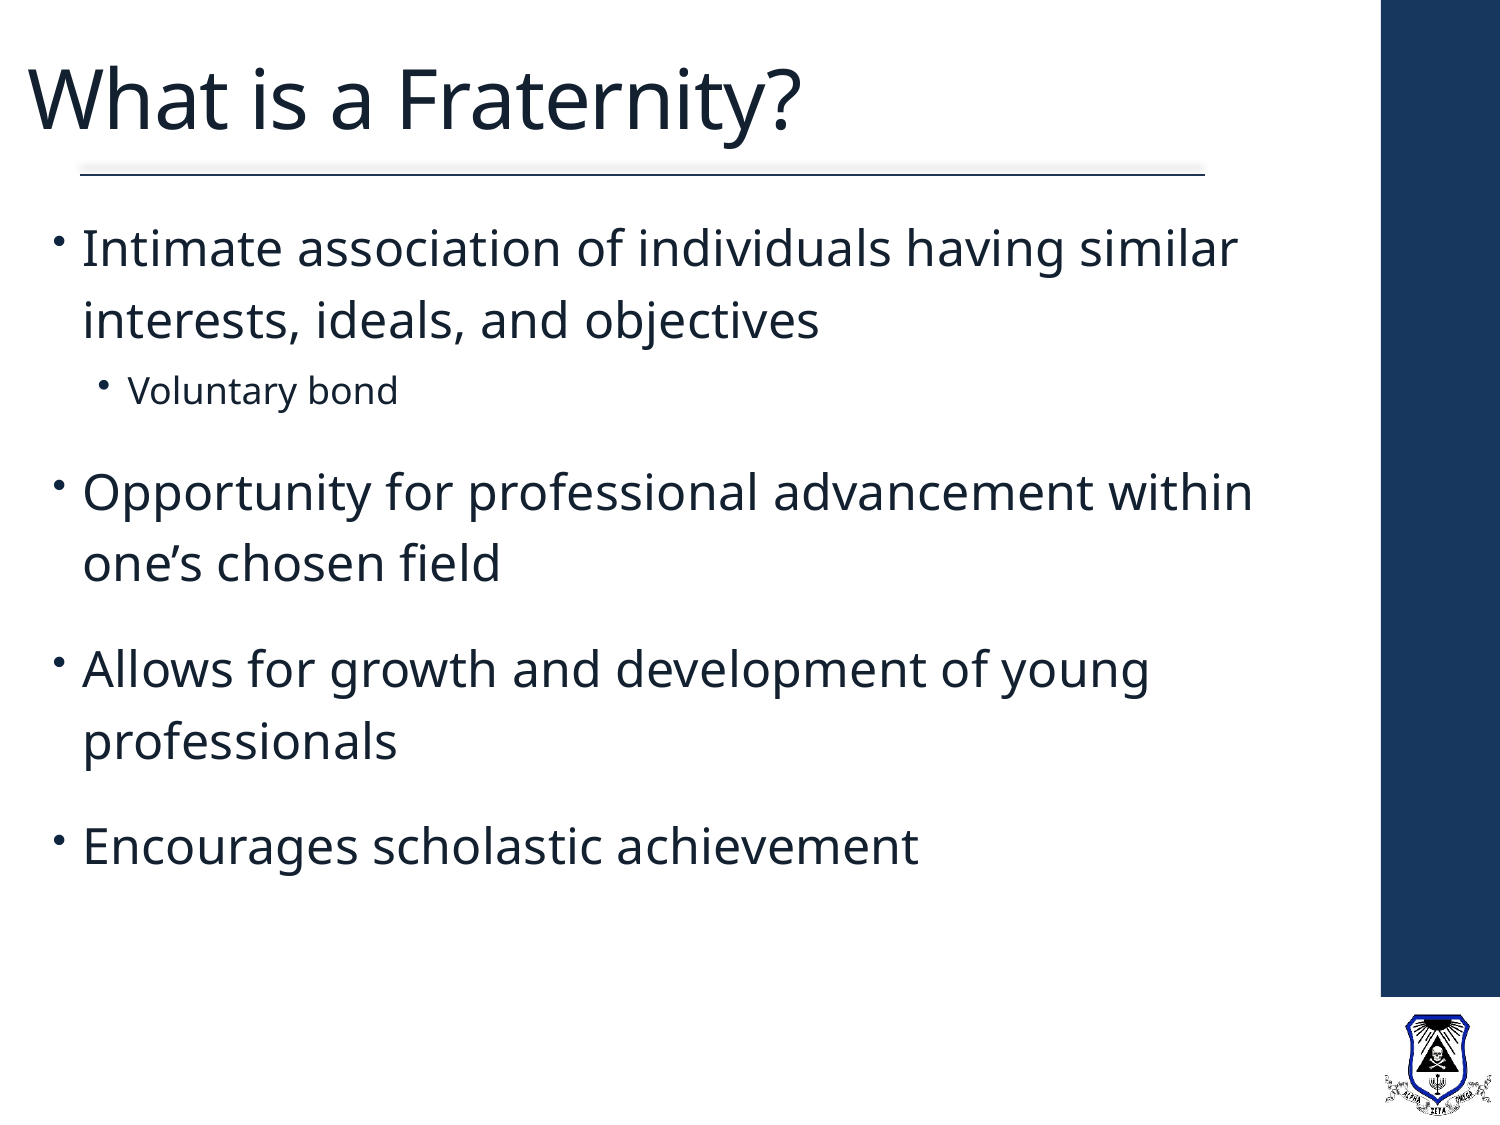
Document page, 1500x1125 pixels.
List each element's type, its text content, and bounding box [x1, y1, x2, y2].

picture [1375, 997, 1500, 1125]
list Intimate association of individuals having similar interests, ideals, and objectives Voluntary bond Opportunity for professional advancement within one’s chosen field Allows for growth and development of young professionals Encourages scholastic achievement [37, 196, 1350, 1010]
title What is a Fraternity? [12, 24, 1205, 155]
